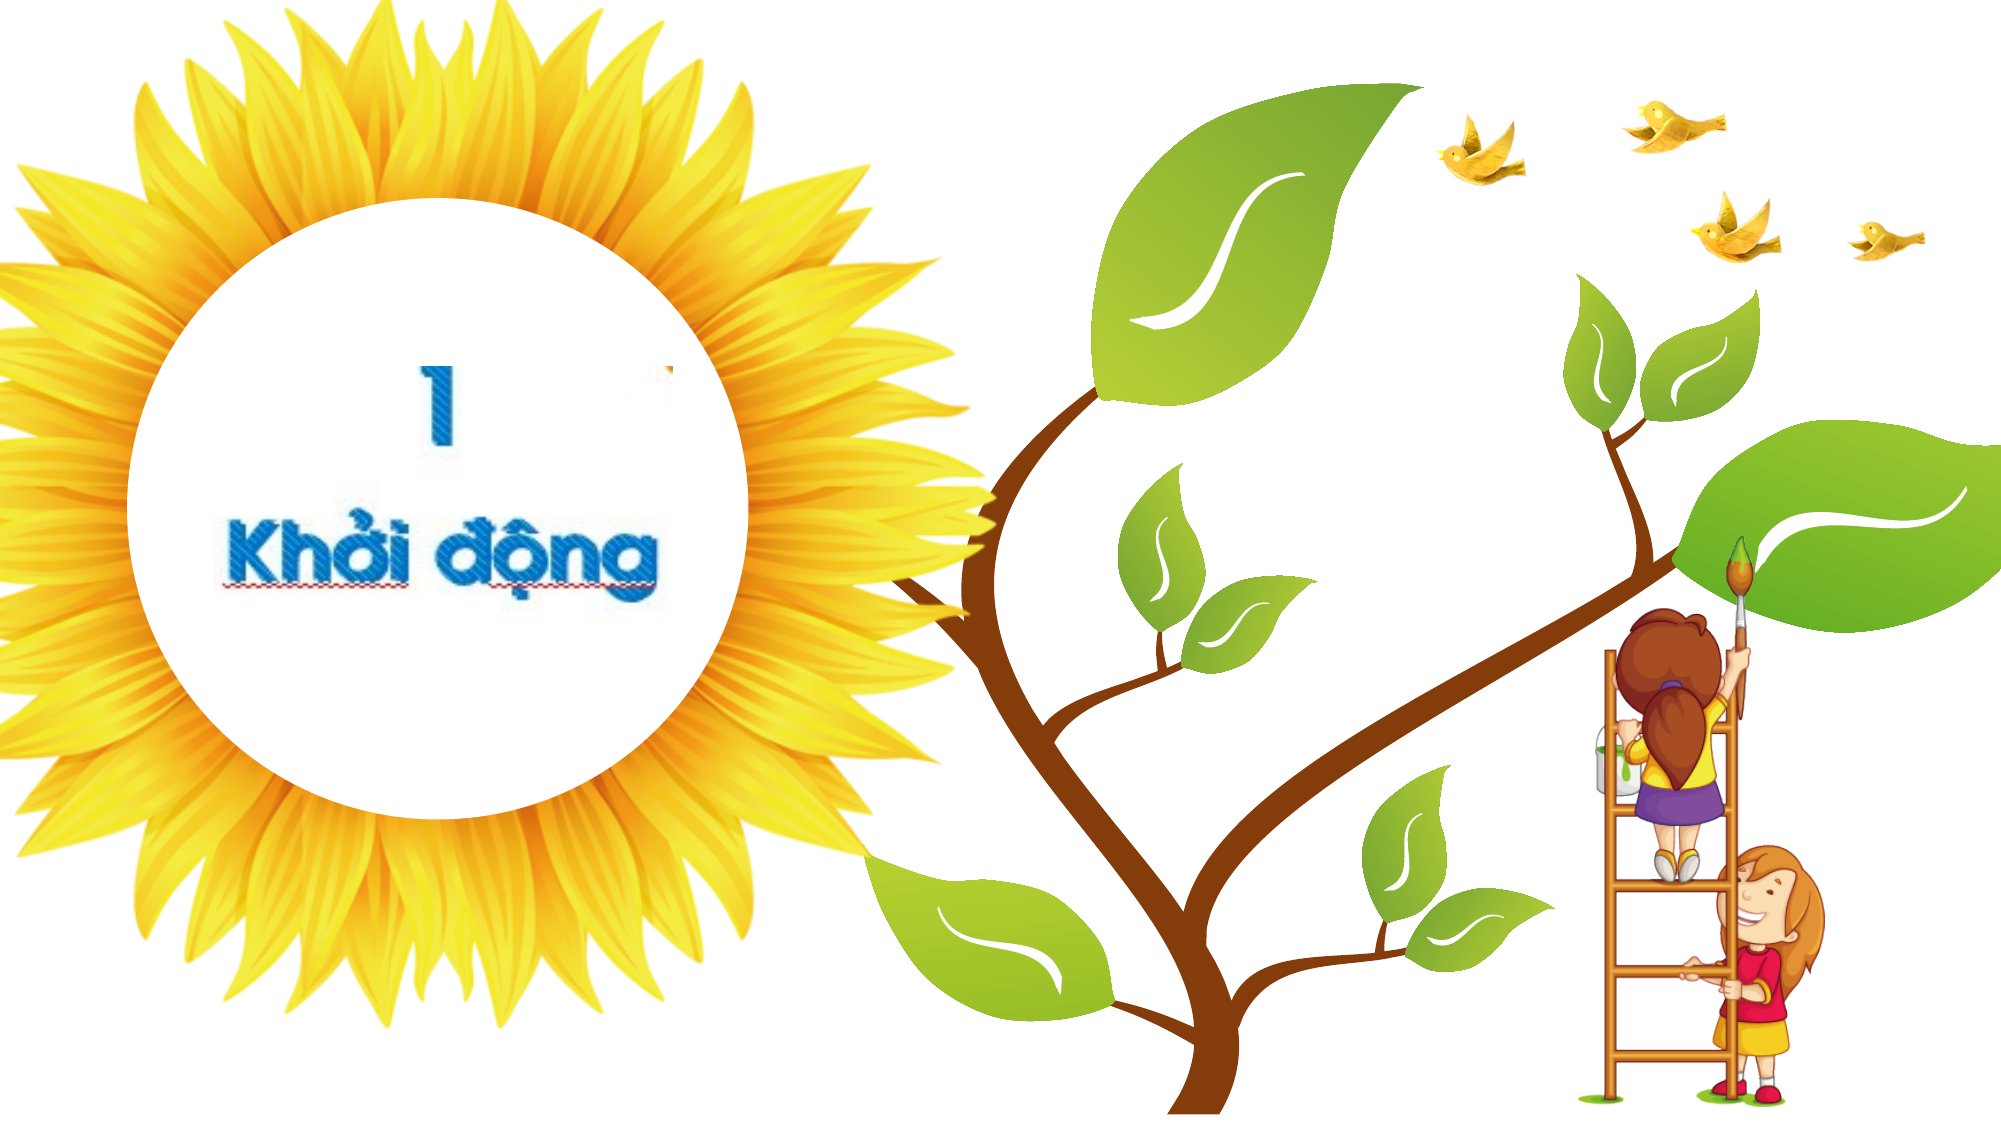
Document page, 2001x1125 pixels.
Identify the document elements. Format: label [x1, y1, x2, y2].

text_box [0, 0, 1010, 1035]
picture [1577, 536, 1825, 1107]
text_box [1010, 607, 1577, 1116]
text_box [1557, 271, 1634, 431]
text_box [1600, 415, 1652, 536]
text_box [1366, 756, 1460, 926]
text_box [1119, 462, 1212, 631]
text_box [1010, 859, 1130, 1004]
text_box [1137, 7, 1368, 454]
text_box [1010, 385, 1099, 513]
text_box [1669, 391, 2000, 622]
text_box [1167, 581, 1327, 658]
picture [1433, 99, 1926, 265]
picture [213, 366, 673, 623]
text_box [1659, 273, 1753, 442]
text_box [1400, 889, 1557, 966]
